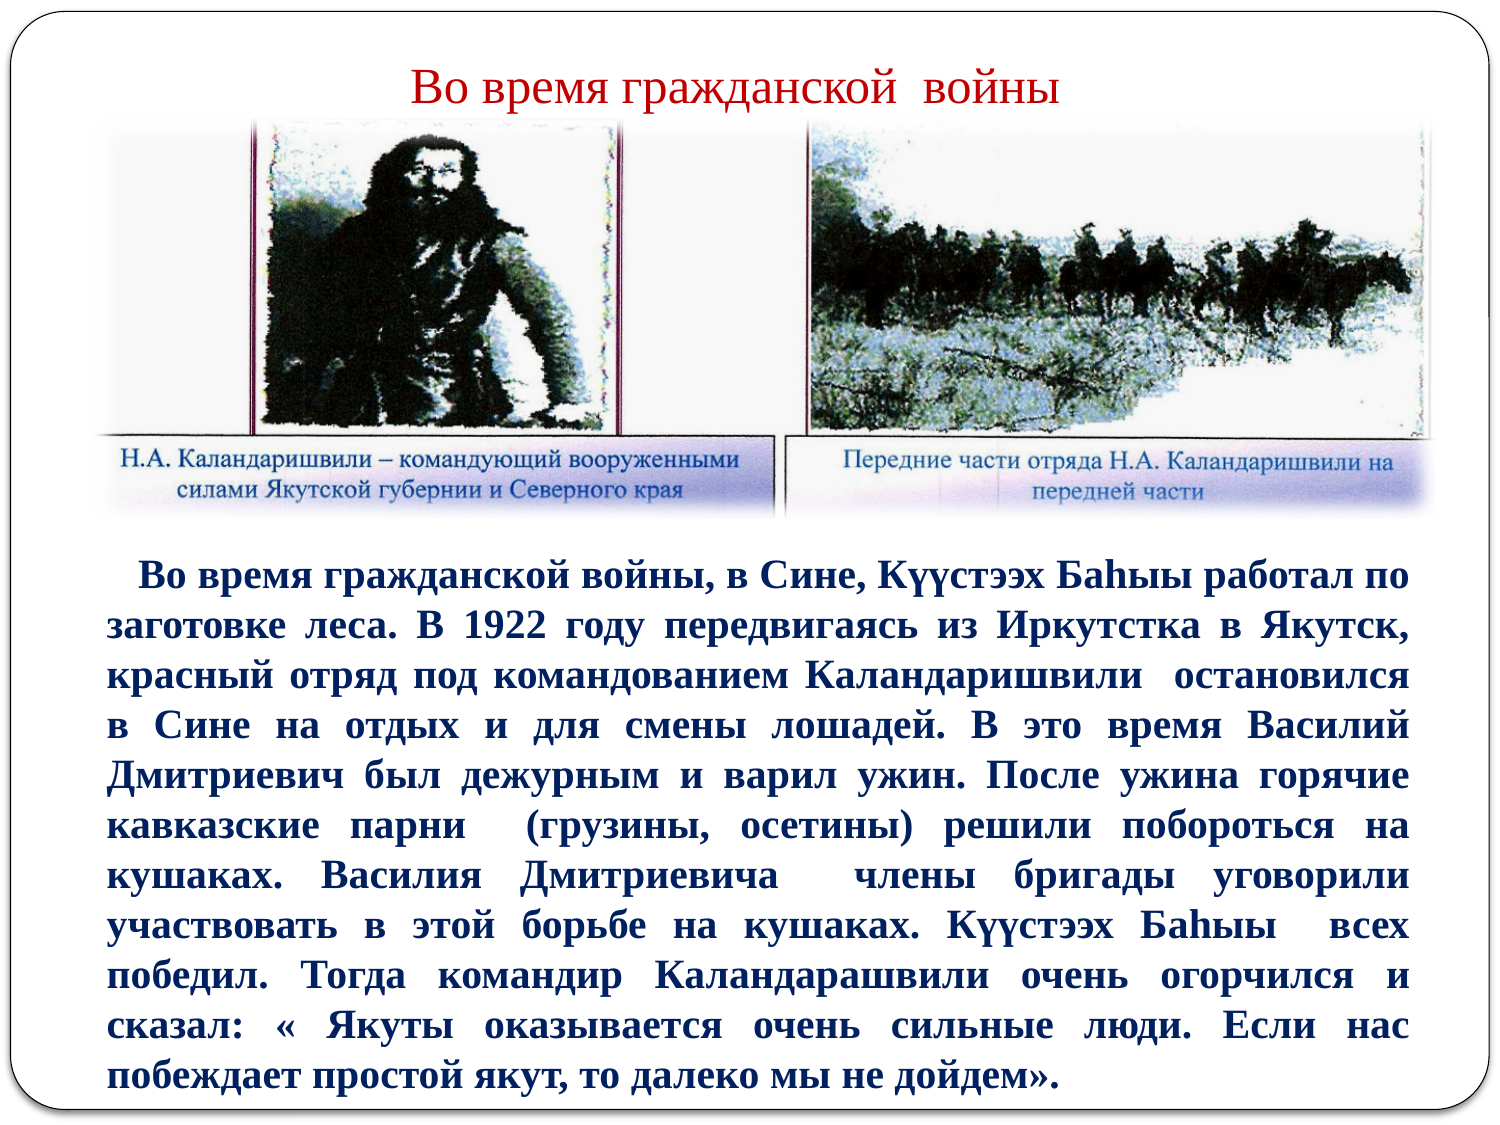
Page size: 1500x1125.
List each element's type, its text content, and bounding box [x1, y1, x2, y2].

list Во время гражданской войны, в Сине, Күүстээх Баһыы работал по заготовке леса. В 1922 году передвигаясь из Иркутстка в Якутск, красный отряд под командованием Каландаришвили остановился в Сине на отдых и для смены лошадей. В это время Василий Дмитриевич был дежурным и варил ужин. После ужина горячие кавказские парни (грузины, осетины) решили побороться на кушаках. Василия Дмитриевича члены бригады уговорили участвовать в этой борьбе на кушаках. Күүстээх Баһыы всех победил. Тогда командир Каландарашвили очень огорчился и сказал: « Якуты оказывается очень сильные люди. Если нас побеждает простой якут, то далеко мы не дойдем». [46, 539, 1425, 1090]
picture [93, 116, 1436, 520]
title Во время гражданской войны [46, 45, 1425, 129]
